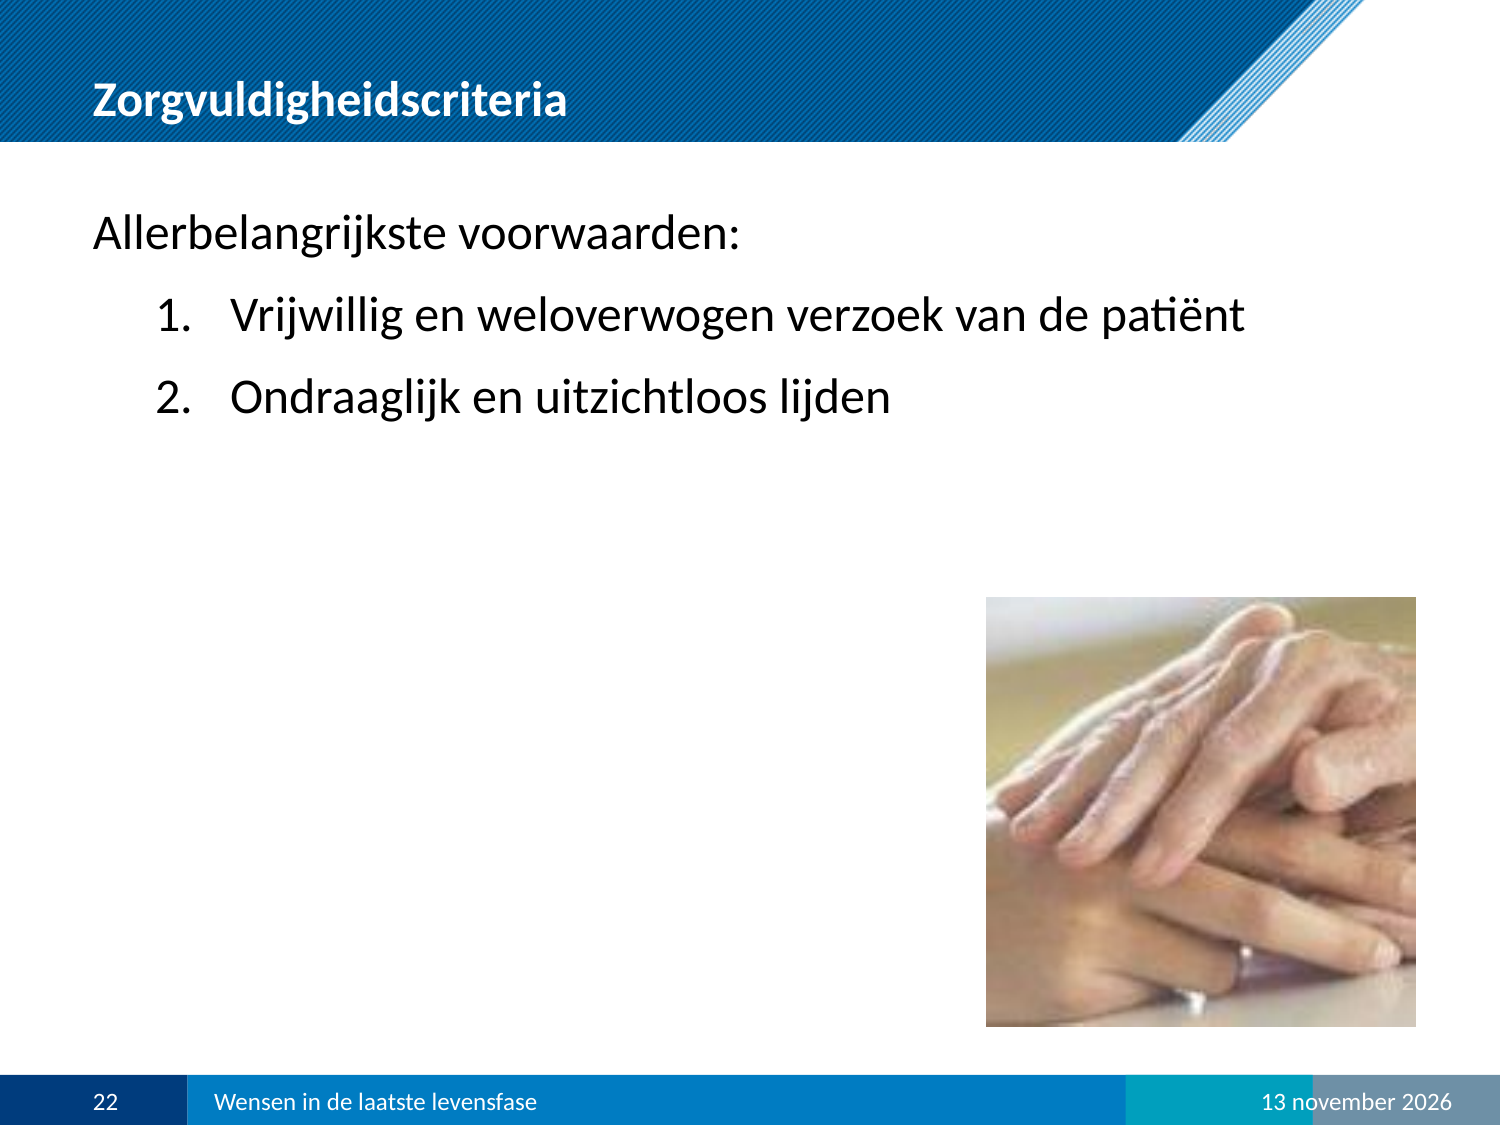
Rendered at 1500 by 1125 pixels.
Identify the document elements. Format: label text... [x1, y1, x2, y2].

picture [986, 597, 1416, 1027]
slide_number 22 [92, 1074, 182, 1125]
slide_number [1041, 1074, 1454, 1125]
footer Wensen in de laatste levensfase [214, 1074, 987, 1125]
list Allerbelangrijkste voorwaarden: Vrijwillig en weloverwogen verzoek van de patiënt Ondraaglijk en uitzichtloos lijden [92, 187, 1454, 1027]
title Zorgvuldigheidscriteria [92, 0, 1164, 141]
